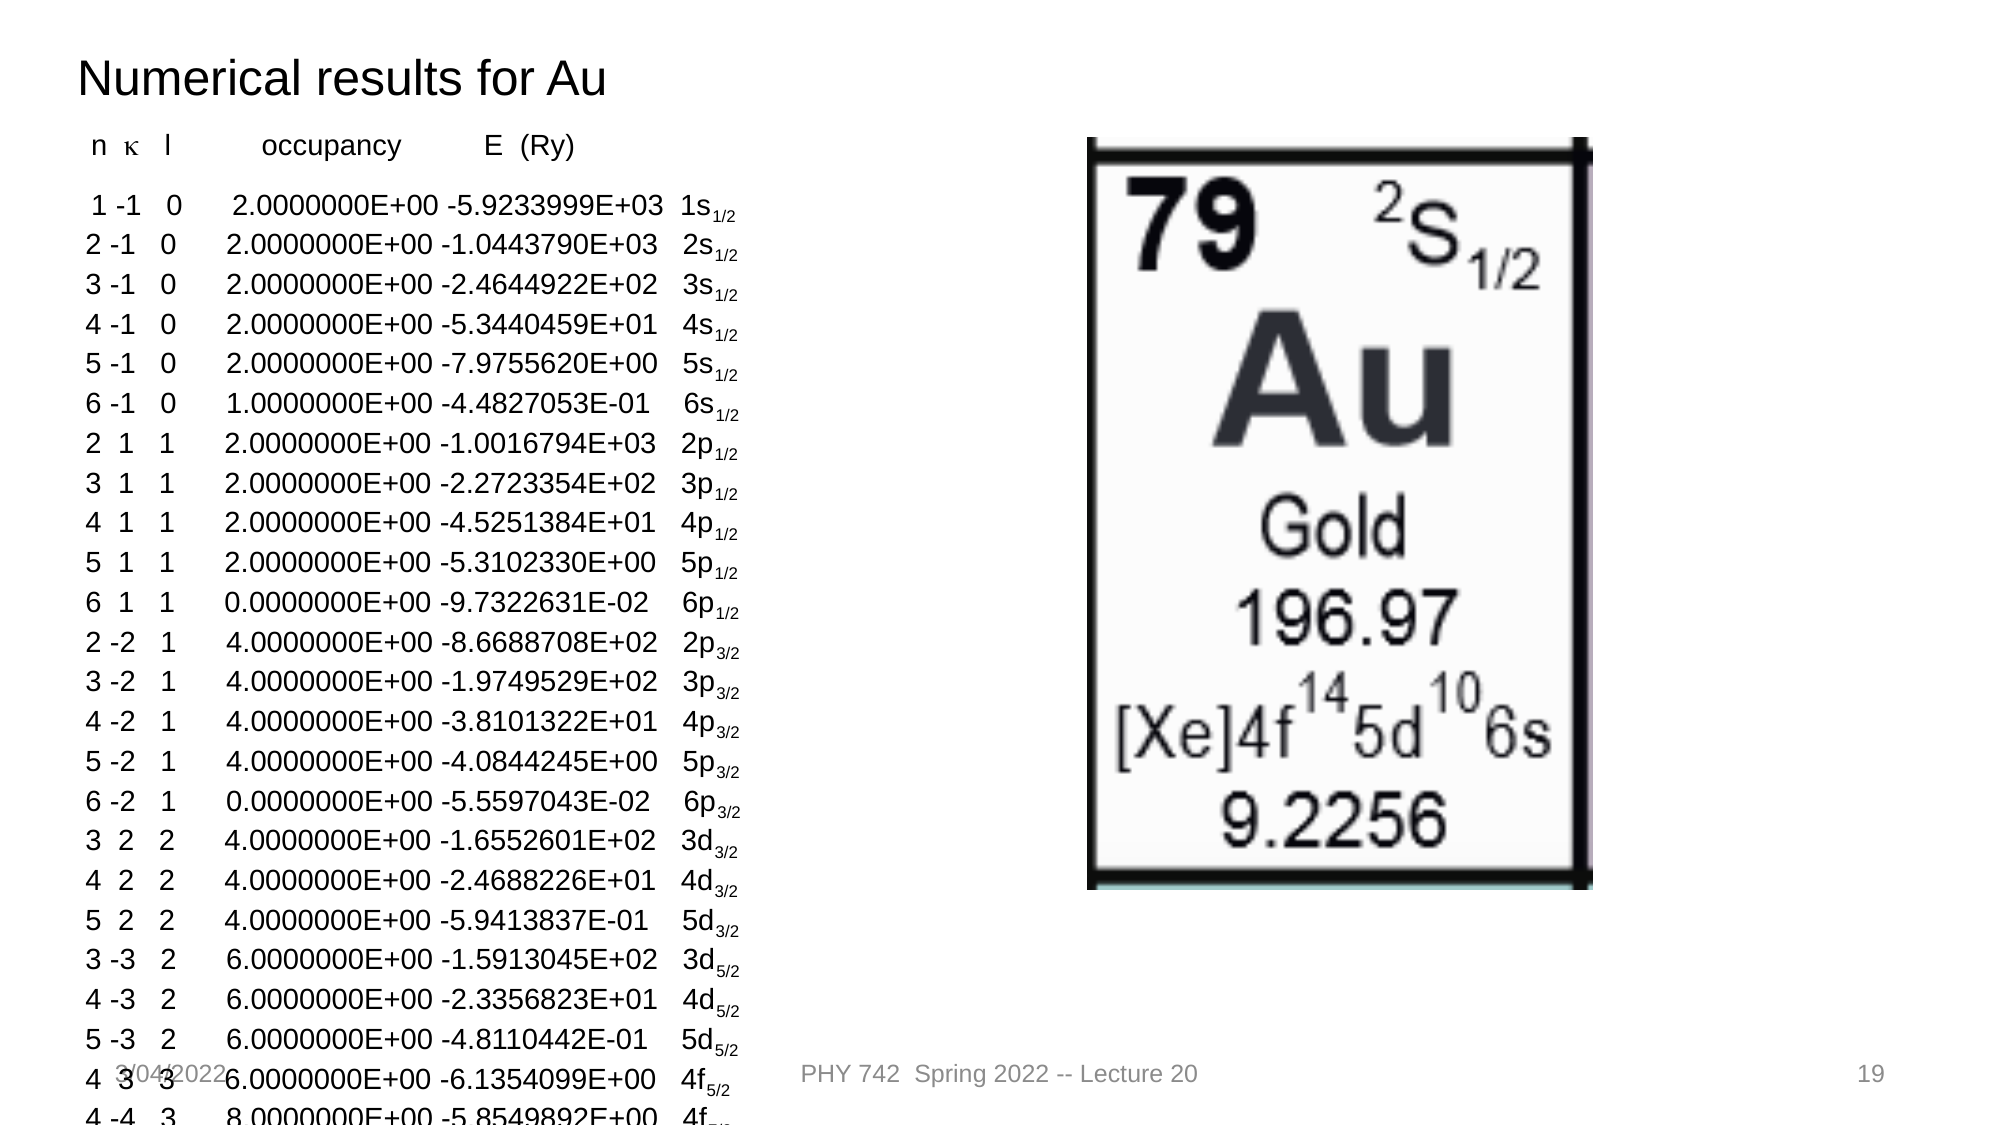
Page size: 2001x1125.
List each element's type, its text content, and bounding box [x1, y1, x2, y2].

text_box Numerical results for Au n k l occupancy E (Ry) 1 -1 0 2.0000000E+00 -5.9233999E+03 1s1/2 2 -1 0 2.0000000E+00 -1.0443790E+03 2s1/2 3 -1 0 2.0000000E+00 -2.4644922E+02 3s1/2 4 -1 0 2.0000000E+00 -5.3440459E+01 4s1/2 5 -1 0 2.0000000E+00 -7.9755620E+00 5s1/2 6 -1 0 1.0000000E+00 -4.4827053E-01 6s1/2 2 1 1 2.0000000E+00 -1.0016794E+03 2p1/2 3 1 1 2.0000000E+00 -2.2723354E+02 3p1/2 4 1 1 2.0000000E+00 -4.5251384E+01 4p1/2 5 1 1 2.0000000E+00 -5.3102330E+00 5p1/2 6 1 1 0.0000000E+00 -9.7322631E-02 6p1/2 2 -2 1 4.0000000E+00 -8.6688708E+02 2p3/2 3 -2 1 4.0000000E+00 -1.9749529E+02 3p3/2 4 -2 1 4.0000000E+00 -3.8101322E+01 4p3/2 5 -2 1 4.0000000E+00 -4.0844245E+00 5p3/2 6 -2 1 0.0000000E+00 -5.5597043E-02 6p3/2 3 2 2 4.0000000E+00 -1.6552601E+02 3d3/2 4 2 2 4.0000000E+00 -2.4688226E+01 4d3/2 5 2 2 4.0000000E+00 -5.9413837E-01 5d3/2 3 -3 2 6.0000000E+00 -1.5913045E+02 3d5/2 4 -3 2 6.0000000E+00 -2.3356823E+01 4d5/2 5 -3 2 6.0000000E+00 -4.8110442E-01 5d5/2 4 3 3 6.0000000E+00 -6.1354099E+00 4f5/2 4 -4 3 8.0000000E+00 -5.8549892E+00 4f7/2 [62, 37, 1925, 1125]
picture [1087, 137, 1594, 891]
